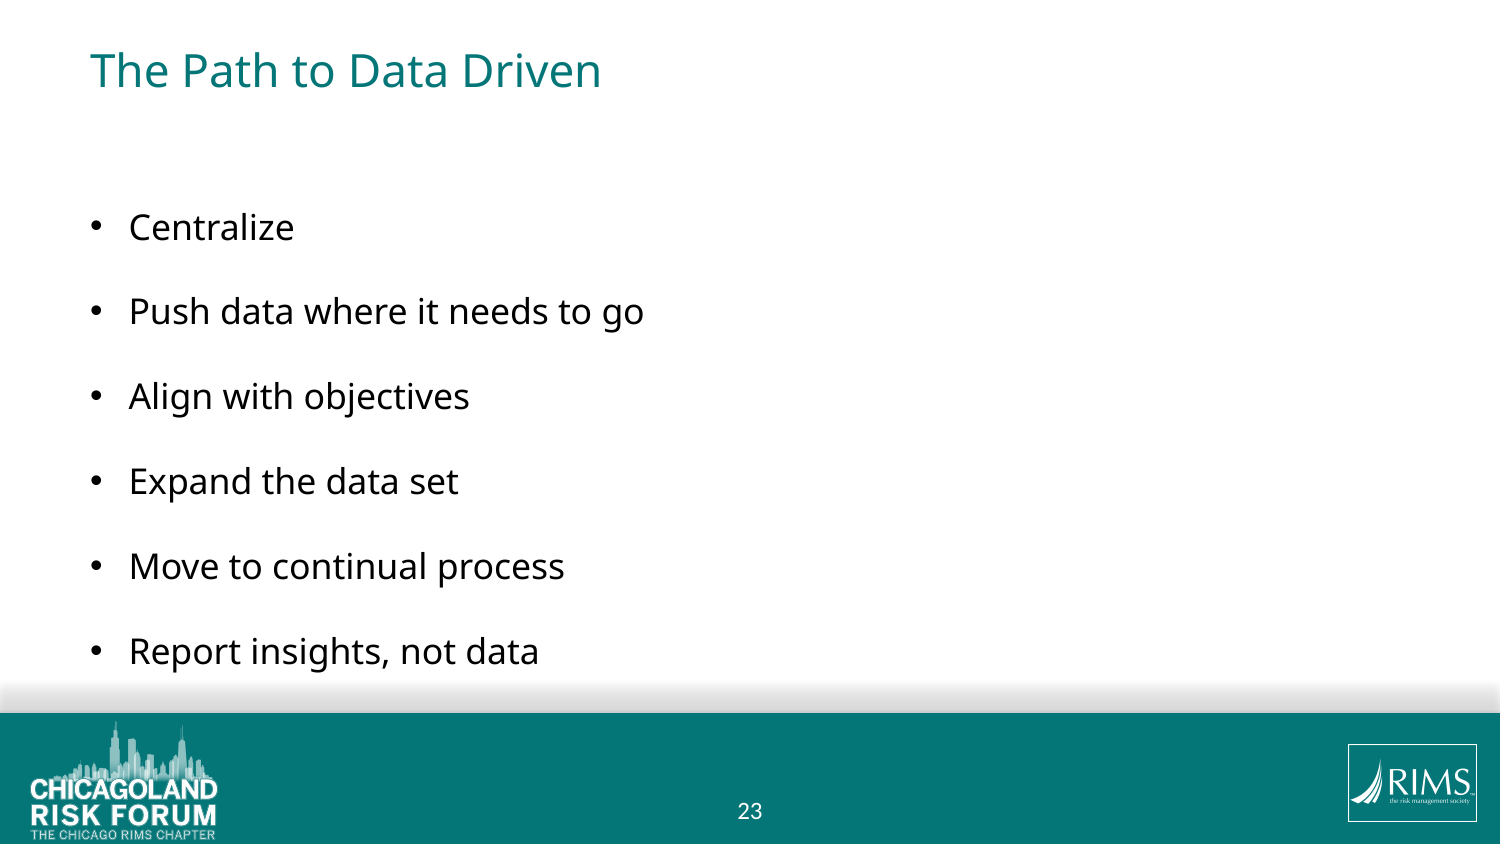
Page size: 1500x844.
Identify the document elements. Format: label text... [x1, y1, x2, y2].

picture [1348, 744, 1477, 822]
list Centralize Push data where it needs to go Align with objectives Expand the data set Move to continual process Report insights, not data [75, 196, 1425, 681]
title The Path to Data Driven [75, 33, 1425, 175]
picture [29, 721, 219, 842]
